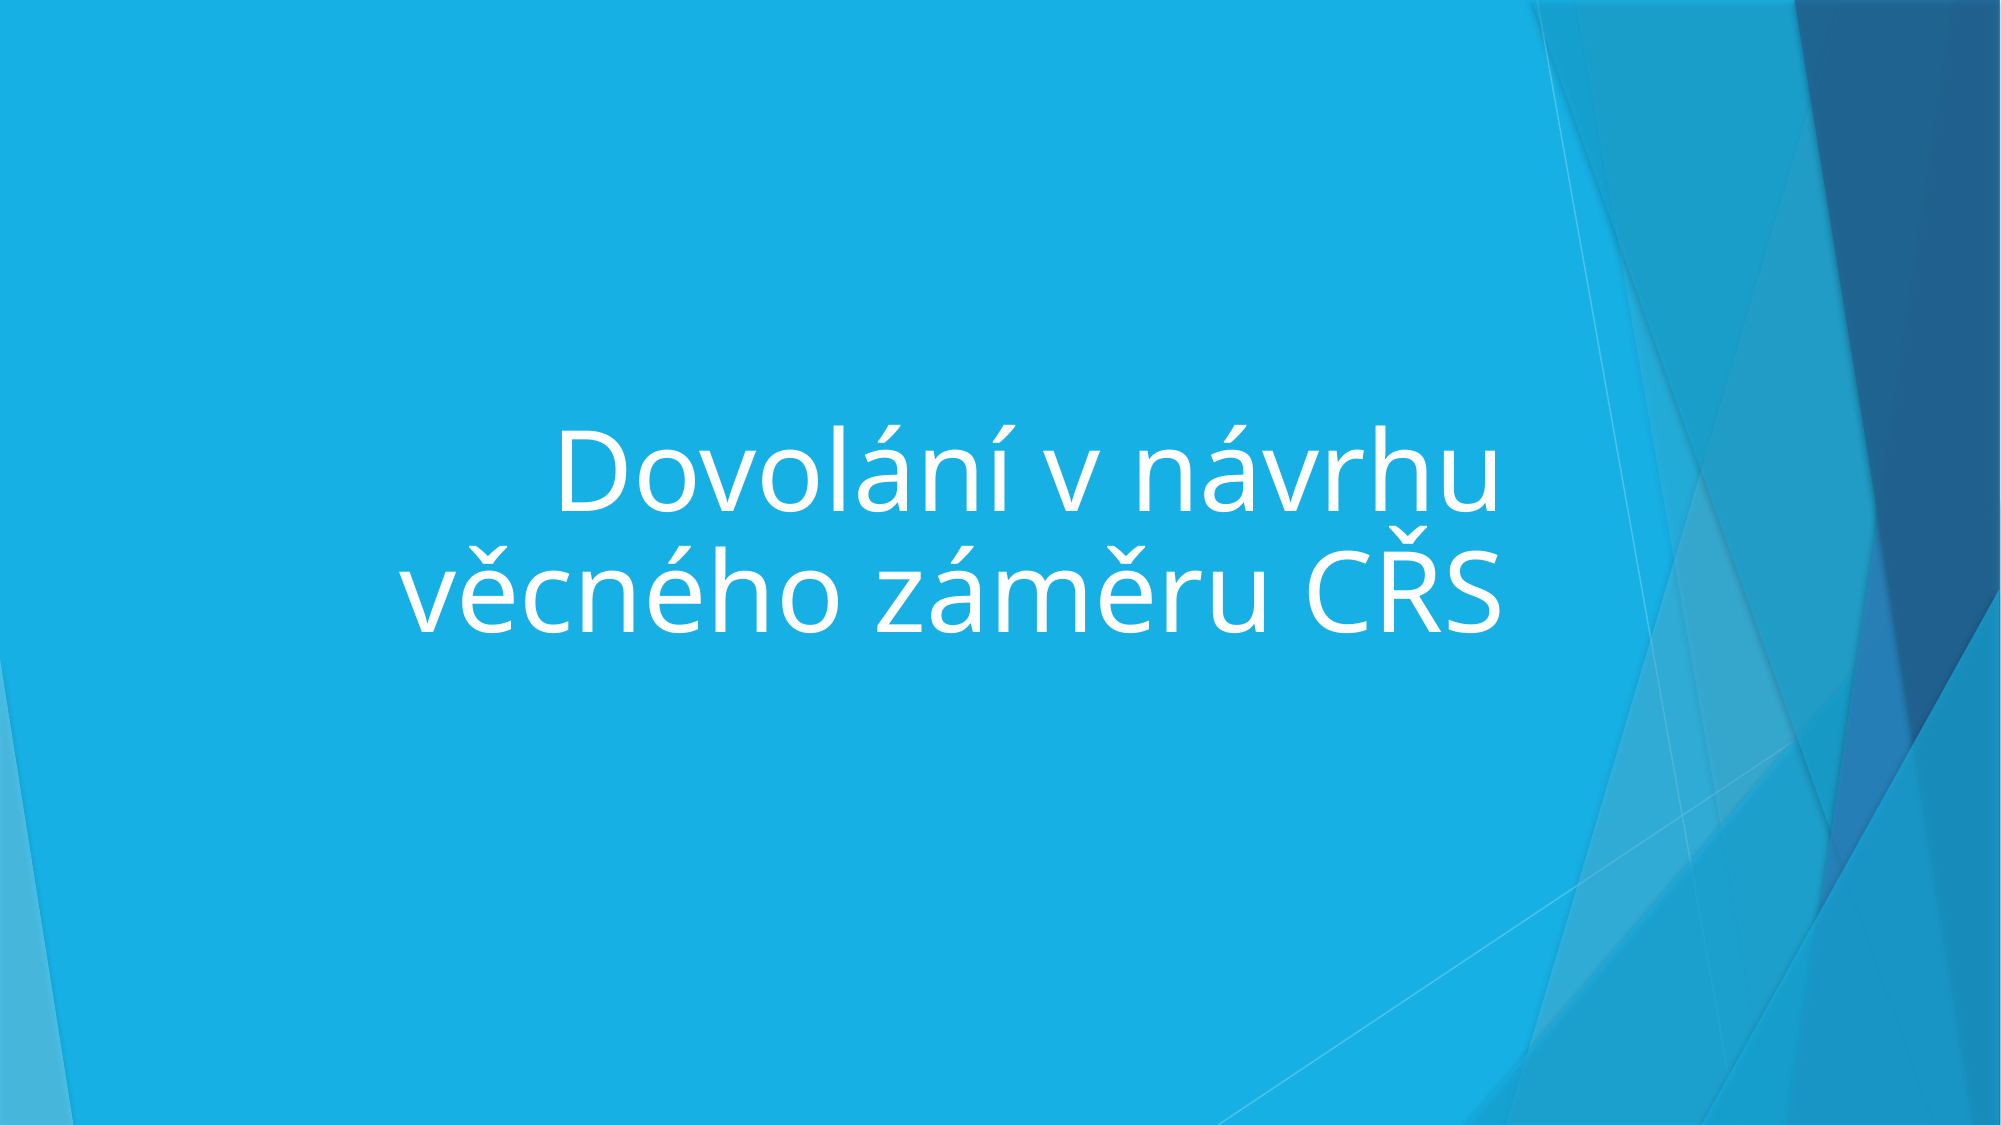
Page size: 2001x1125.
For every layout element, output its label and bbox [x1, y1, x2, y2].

text_box [0, 0, 2000, 1125]
